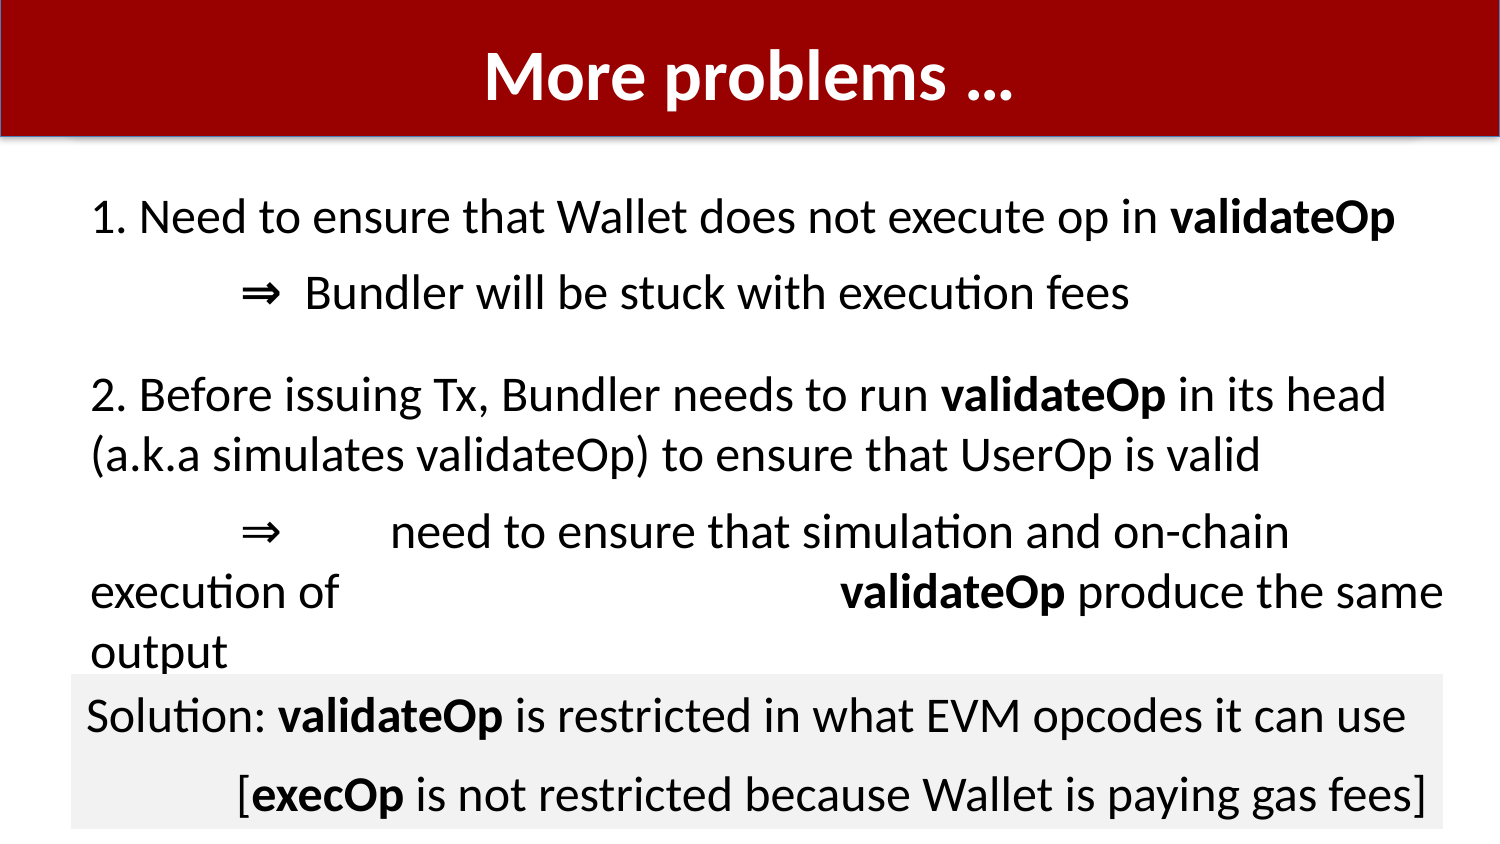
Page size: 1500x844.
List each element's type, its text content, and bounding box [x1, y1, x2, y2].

title More problems … [75, 20, 1425, 123]
text_box Solution: validateOp is restricted in what EVM opcodes it can use [execOp is not restricted because Wallet is paying gas fees] [71, 674, 1443, 829]
list 1. Need to ensure that Wallet does not execute op in validateOp ⇒ Bundler will be stuck with execution fees 2. Before issuing Tx, Bundler needs to run validateOp in its head (a.k.a simulates validateOp) to ensure that UserOp is valid ⇒ need to ensure that simulation and on-chain execution of validateOp produce the same output [74, 175, 1473, 654]
